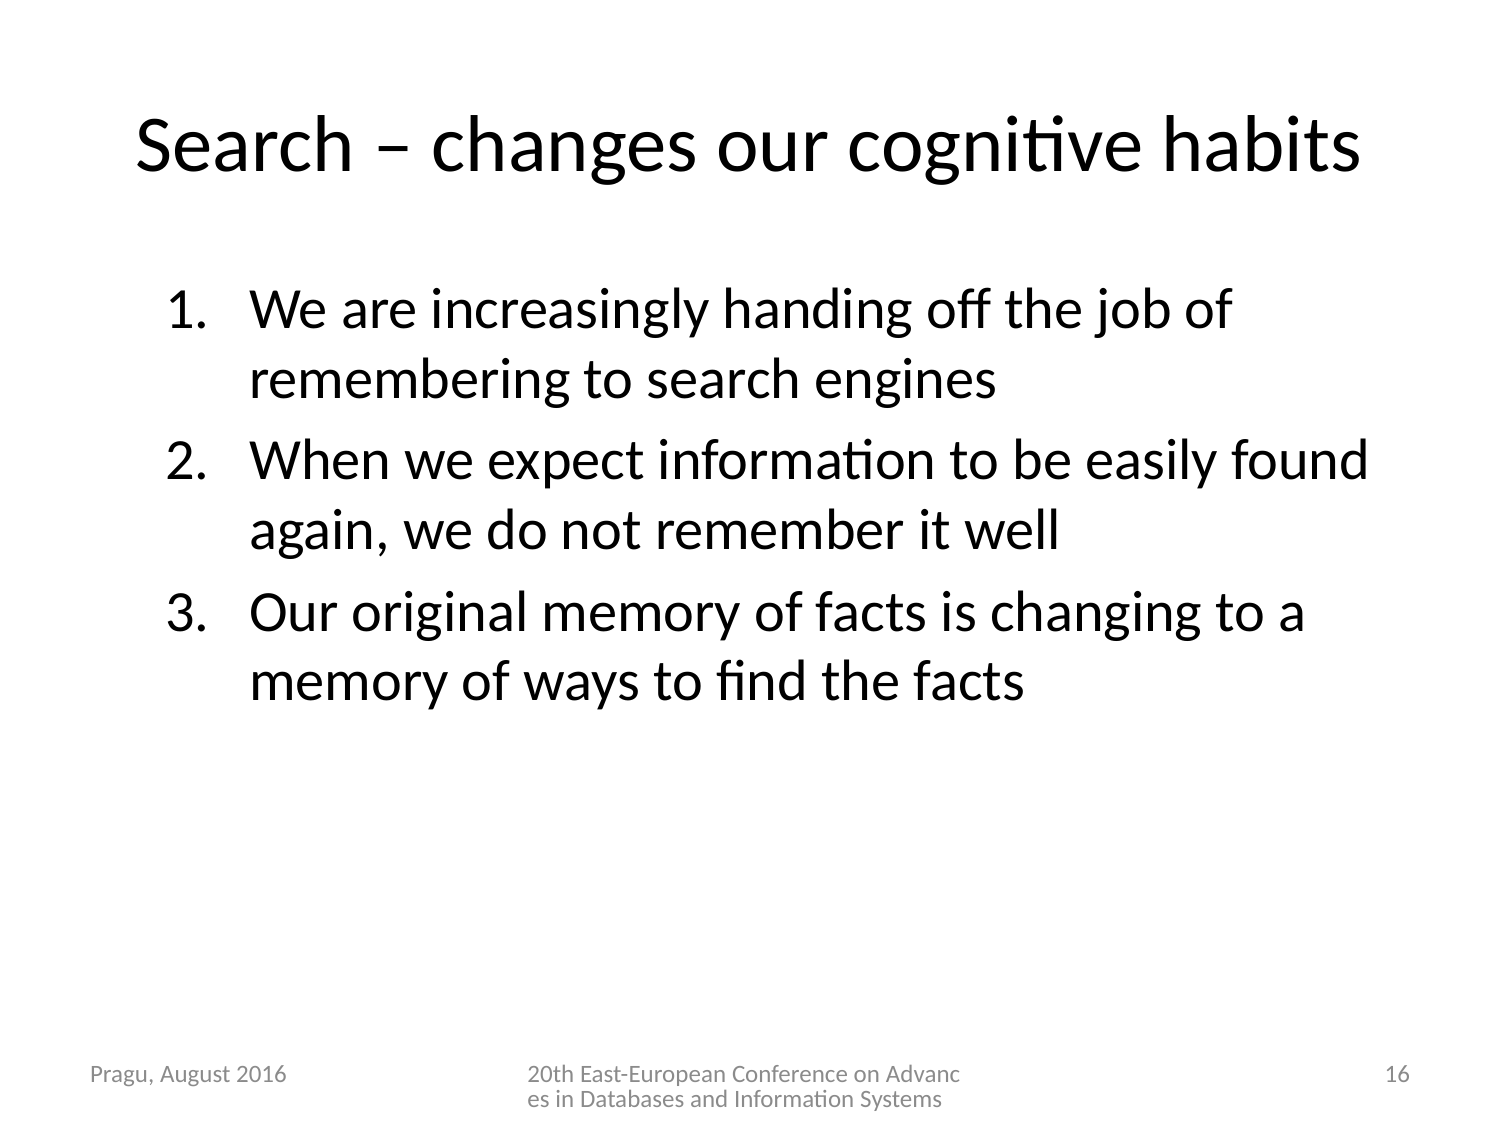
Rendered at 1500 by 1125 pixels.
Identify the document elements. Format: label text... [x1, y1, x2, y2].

title Search – changes our cognitive habits [75, 45, 1425, 233]
list We are increasingly handing off the job of remembering to search engines When we expect information to be easily found again, we do not remember it well Our original memory of facts is changing to a memory of ways to find the facts [75, 262, 1425, 1005]
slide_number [75, 1042, 425, 1103]
footer 20th East-European Conference on Advances in Databases and Information Systems [512, 1042, 988, 1103]
slide_number 16 [1074, 1042, 1425, 1103]
